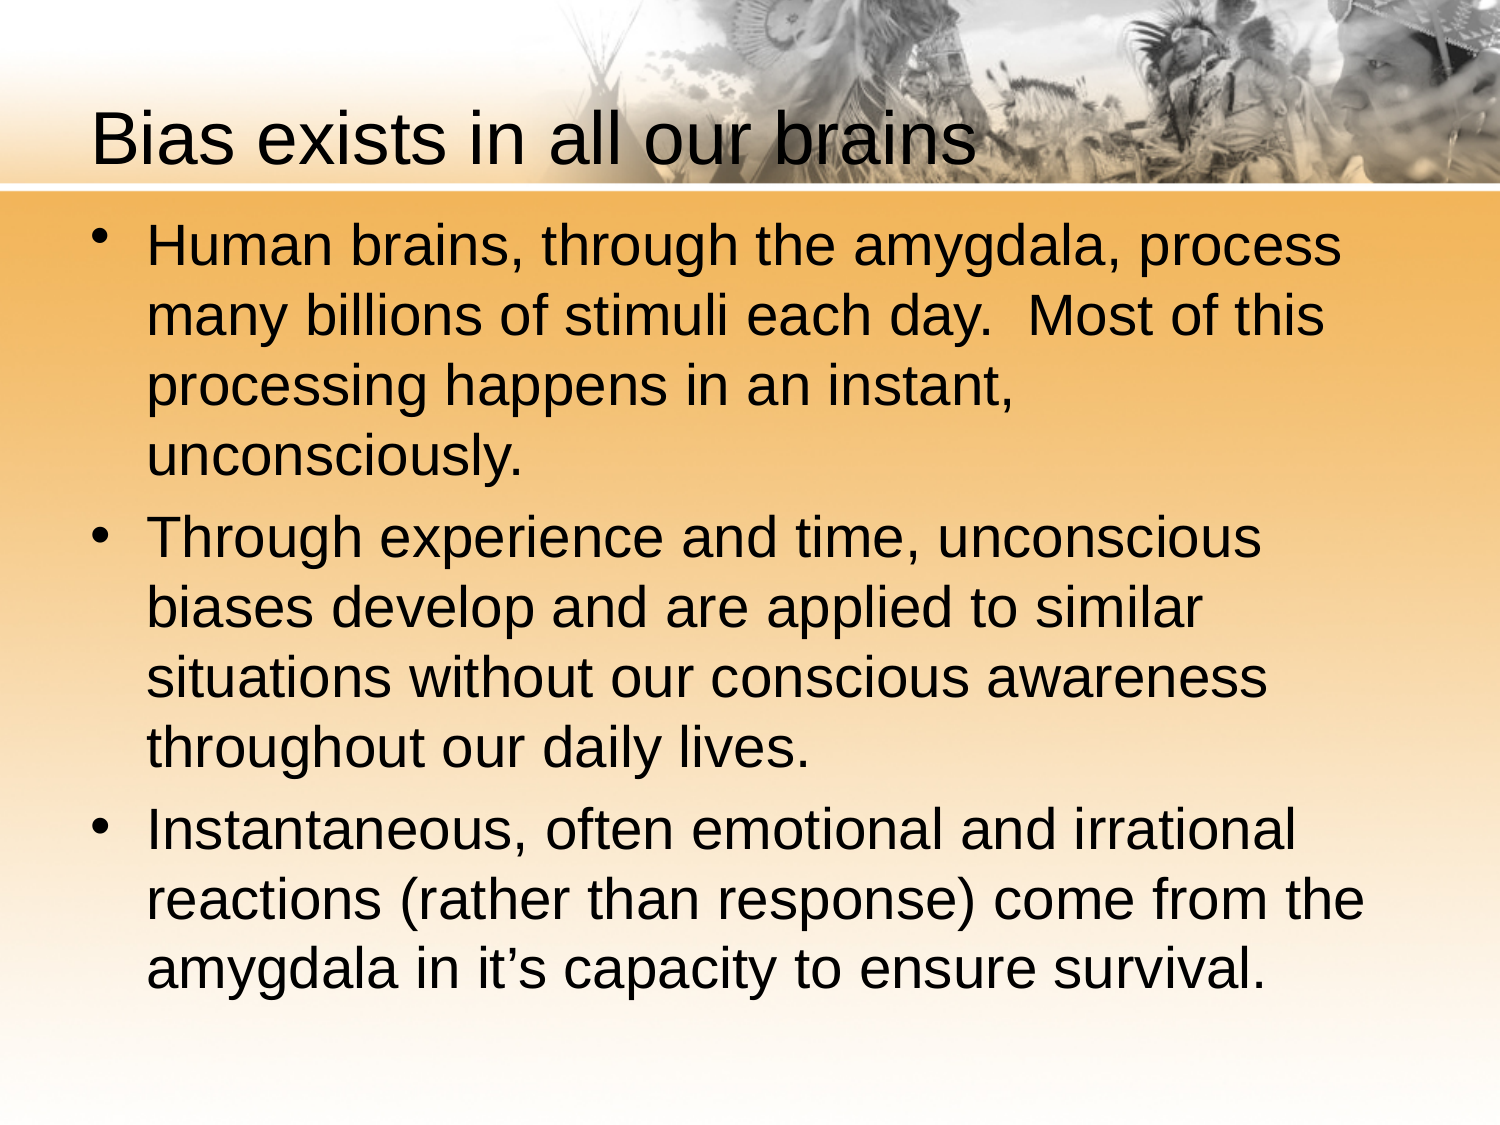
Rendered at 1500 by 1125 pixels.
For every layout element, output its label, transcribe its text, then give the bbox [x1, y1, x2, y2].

title Bias exists in all our brains [75, 12, 1188, 188]
picture [0, 0, 1500, 1125]
list Human brains, through the amygdala, process many billions of stimuli each day. Most of this processing happens in an instant, unconsciously. Through experience and time, unconscious biases develop and are applied to similar situations without our conscious awareness throughout our daily lives. Instantaneous, often emotional and irrational reactions (rather than response) come from the amygdala in it’s capacity to ensure survival. [75, 200, 1425, 1050]
